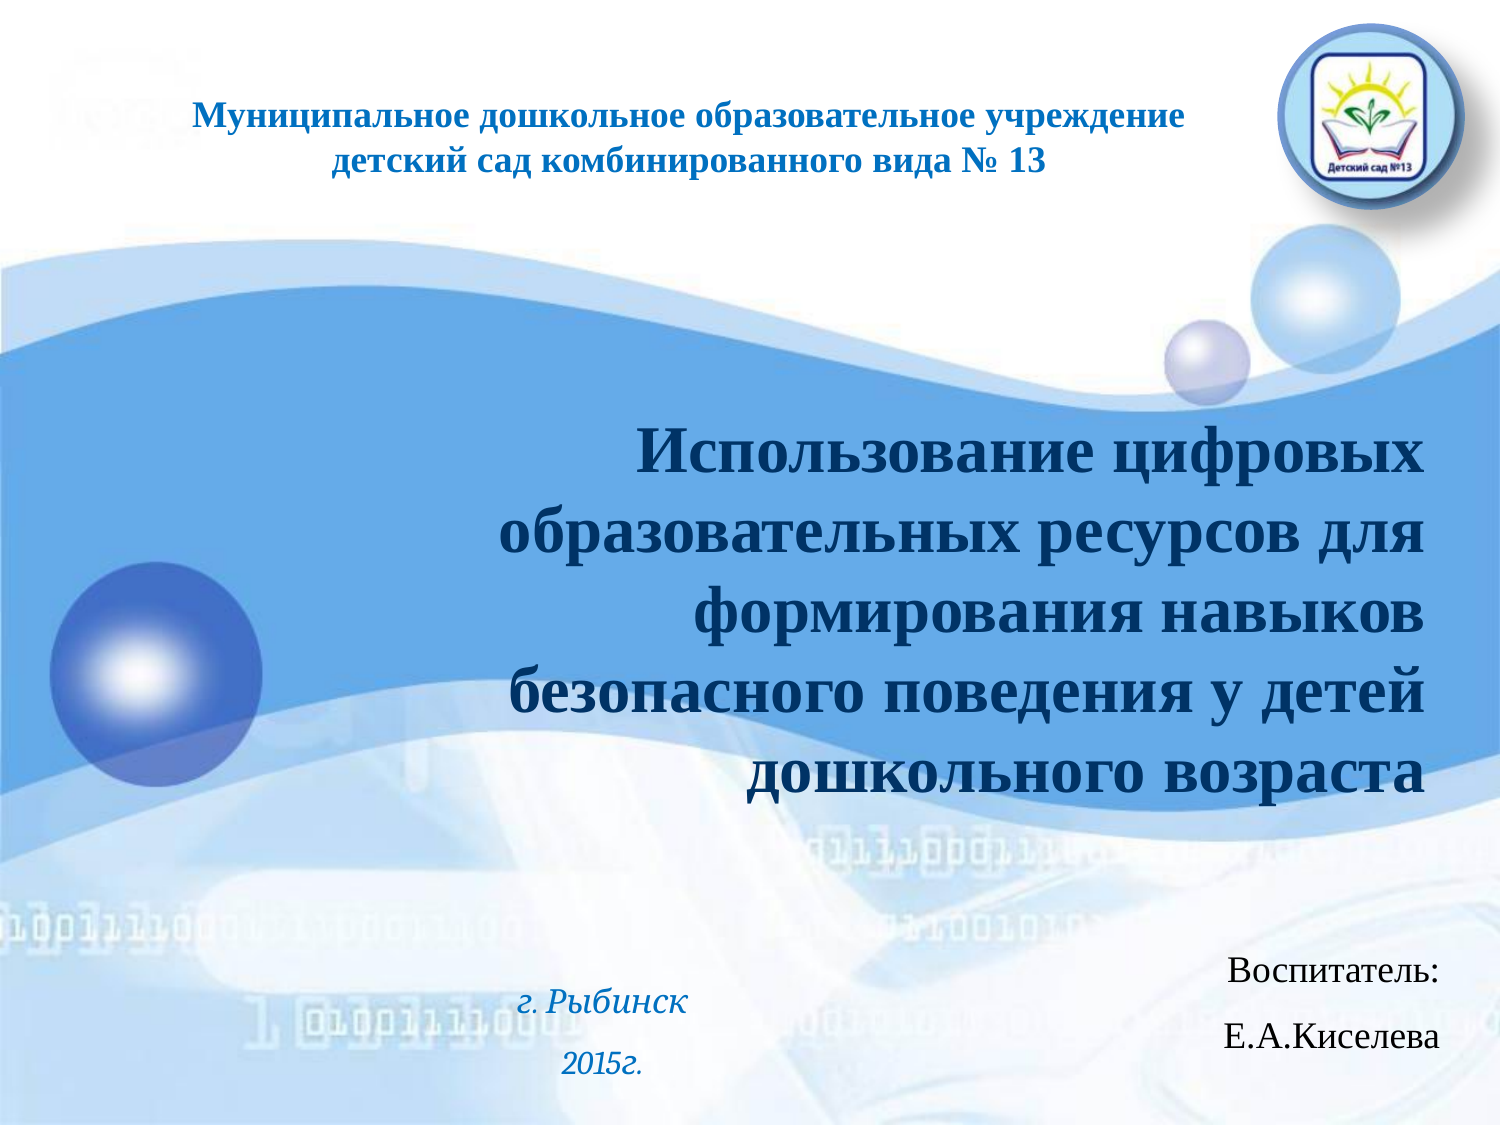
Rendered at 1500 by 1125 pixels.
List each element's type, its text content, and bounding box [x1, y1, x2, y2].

picture [0, 0, 1500, 1125]
text_box Использование цифровых образовательных ресурсов для формирования навыков безопасного поведения у детей дошкольного возраста [304, 398, 1442, 813]
text_box г. Рыбинск 2015г. [501, 972, 711, 1089]
subtitle Муниципальное дошкольное образовательное учреждение детский сад комбинированного вида № 13 [163, 81, 1215, 139]
text_box Воспитатель: Е.А.Киселева [714, 937, 1465, 1064]
